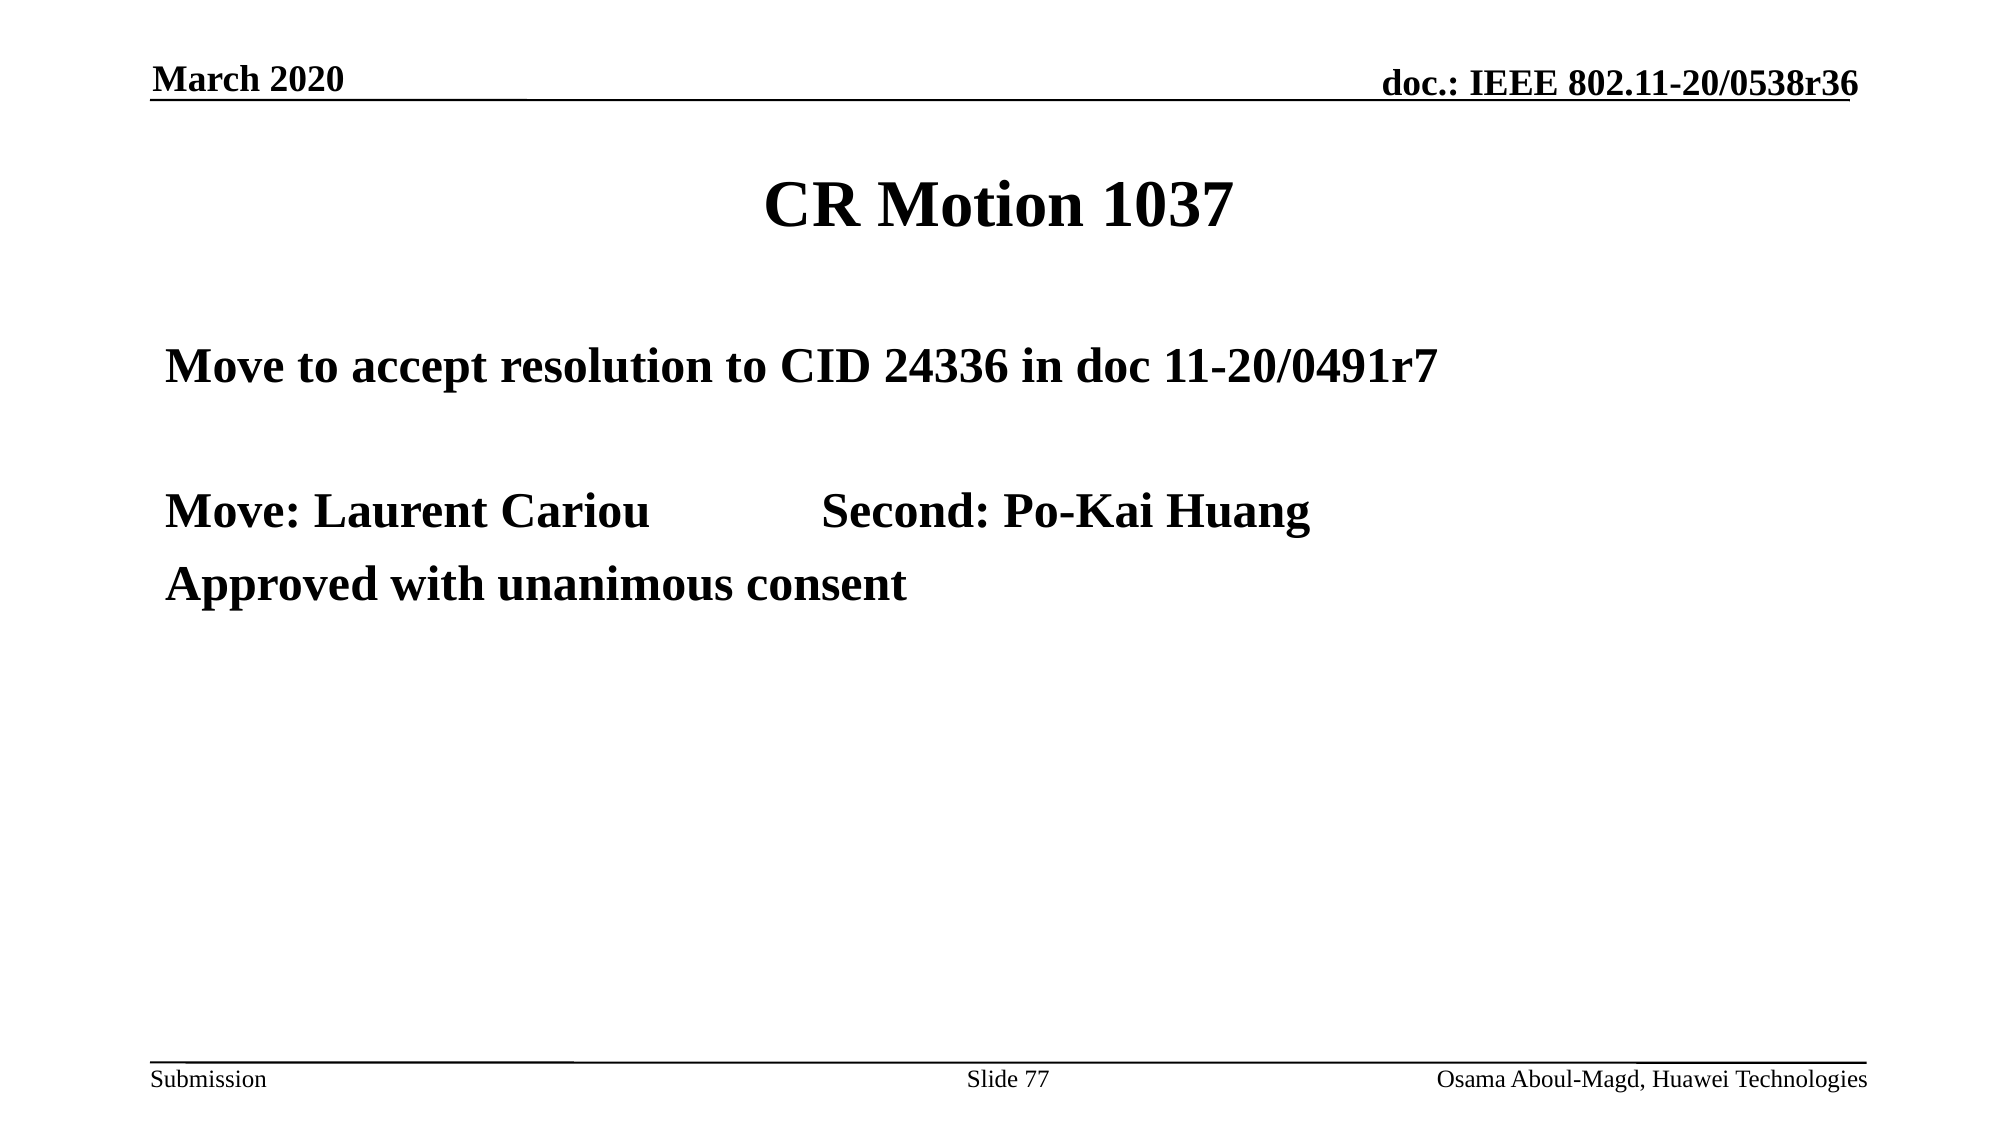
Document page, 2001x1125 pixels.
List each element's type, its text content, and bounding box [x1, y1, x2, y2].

list Move to accept resolution to CID 24336 in doc 11-20/0491r7 Move: Laurent Cariou Second: Po-Kai Huang Approved with unanimous consent [149, 324, 1850, 1000]
title CR Motion 1037 [149, 112, 1850, 288]
footer Osama Aboul-Magd, Huawei Technologies [1171, 1061, 1869, 1093]
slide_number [152, 54, 563, 100]
slide_number Slide 77 [950, 1061, 1067, 1123]
